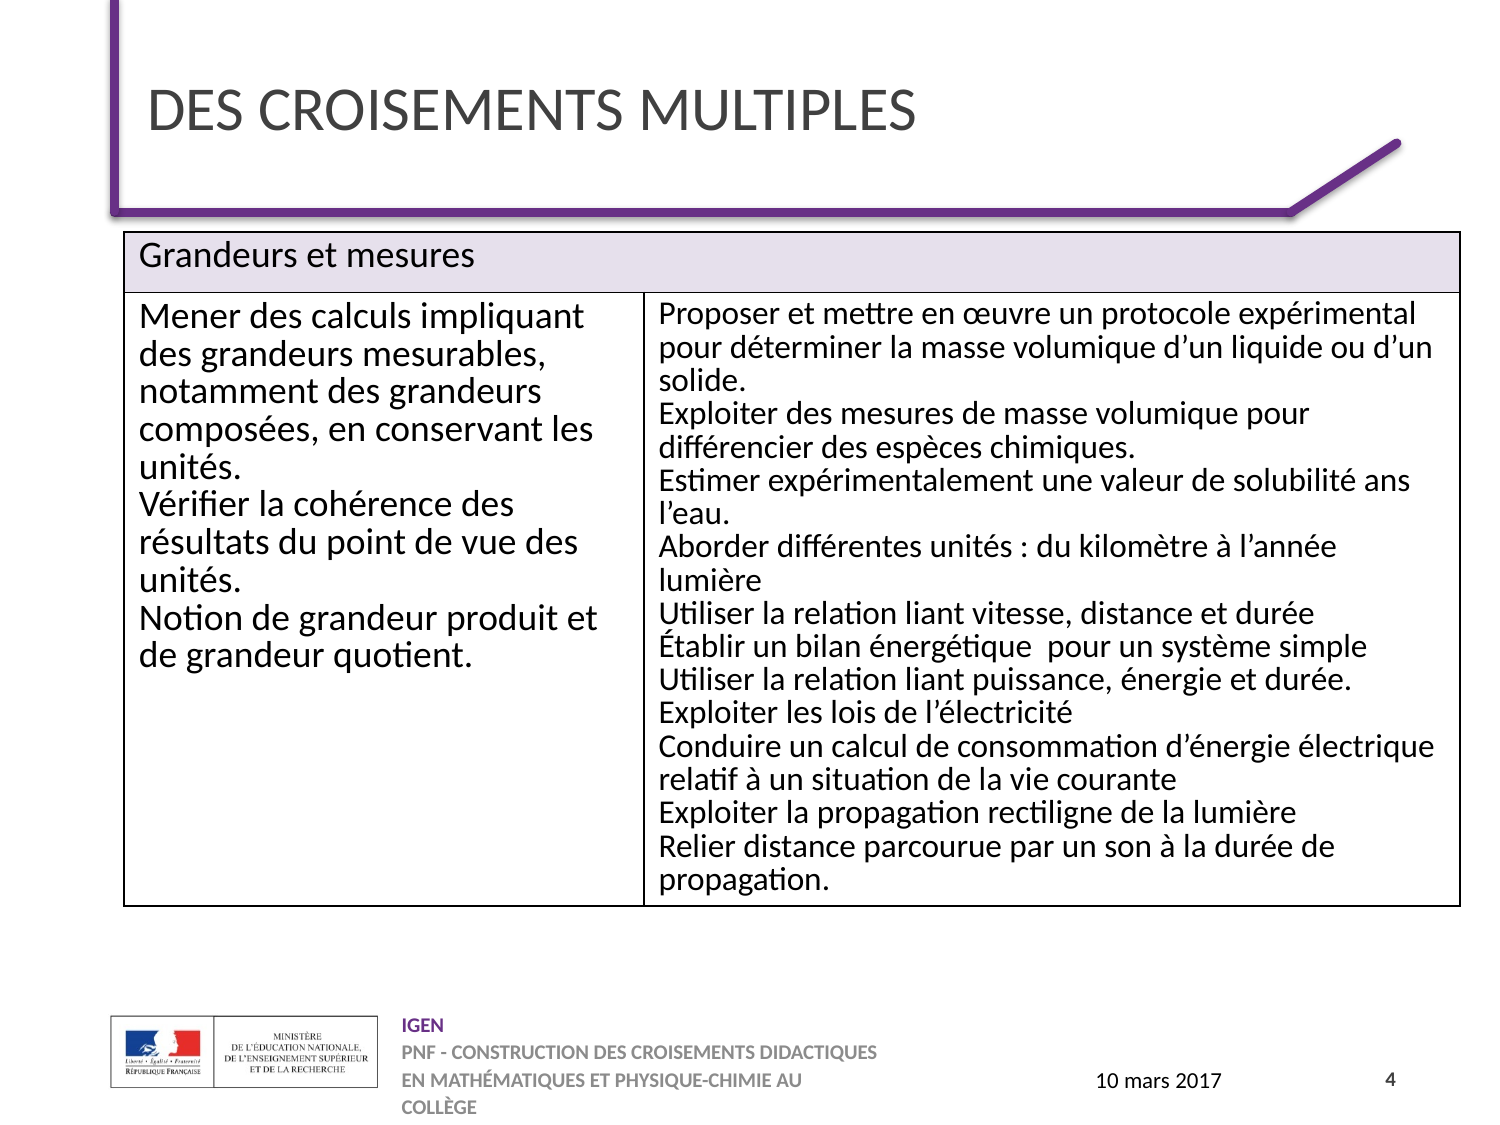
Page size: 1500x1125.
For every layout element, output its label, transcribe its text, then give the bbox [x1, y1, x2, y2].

title Des croisements multiples [132, 0, 1425, 212]
picture [108, 1013, 380, 1090]
slide_number 4 [1336, 1048, 1411, 1109]
table_header Grandeurs et mesures [125, 233, 1459, 292]
table_cell Proposer et mettre en œuvre un protocole expérimental pour déterminer la masse volumique d’un liquide ou d’un solide. Exploiter des mesures de masse volumique pour différencier des espèces chimiques. Estimer expérimentalement une valeur de solubilité ans l’eau. Aborder différentes unités : du kilomètre à l’année lumière Utiliser la relation liant vitesse, distance et durée Établir un bilan énergétique pour un système simple Utiliser la relation liant puissance, énergie et durée. Exploiter les lois de l’électricité Conduire un calcul de consommation d’énergie électrique relatif à un situation de la vie courante Exploiter la propagation rectiligne de la lumière Relier distance parcourue par un son à la durée de propagation. [645, 293, 1459, 905]
table_cell Mener des calculs impliquant des grandeurs mesurables, notamment des grandeurs composées, en conservant les unités. Vérifier la cohérence des résultats du point de vue des unités. Notion de grandeur produit et de grandeur quotient. [125, 293, 643, 905]
